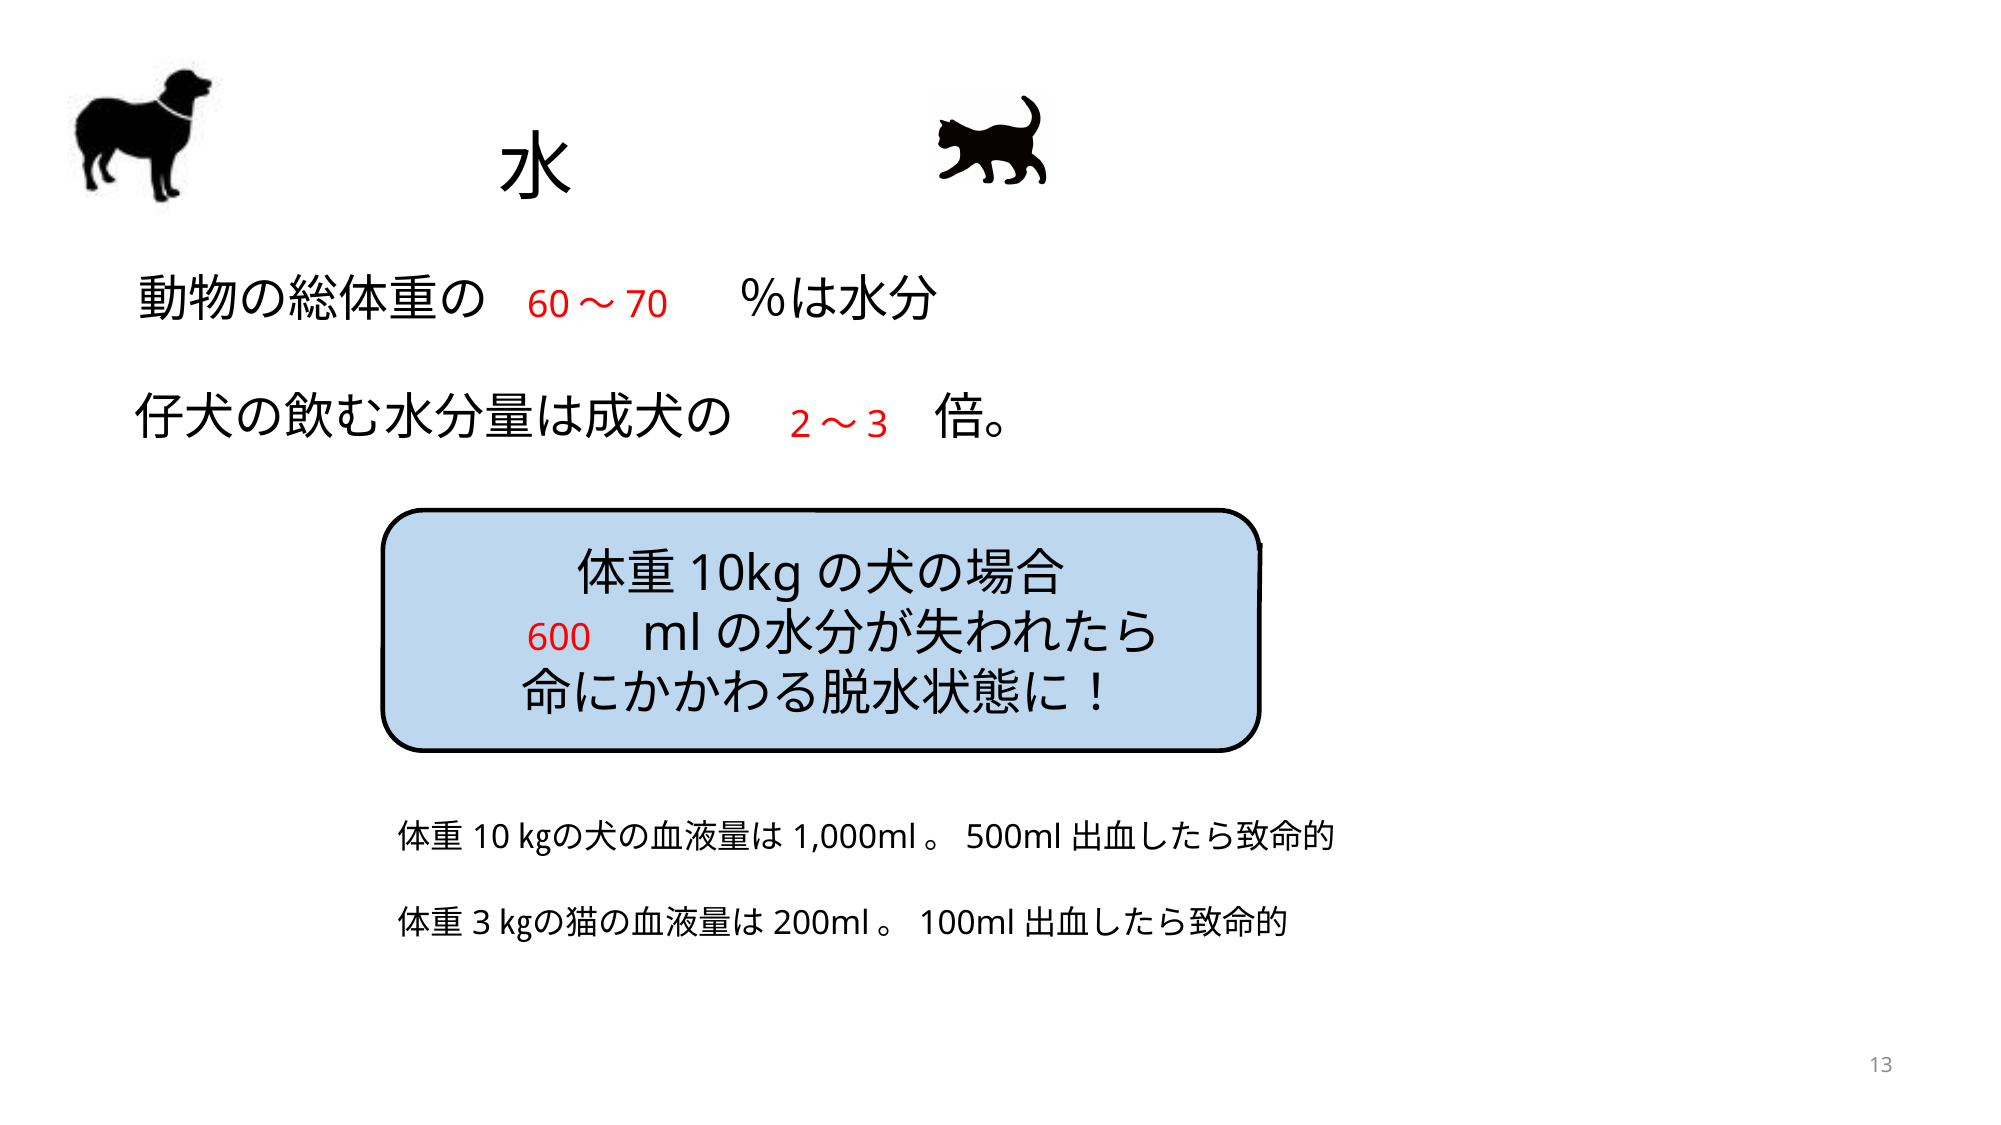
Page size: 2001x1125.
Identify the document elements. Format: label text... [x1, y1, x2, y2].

picture [55, 45, 251, 235]
text_box 60～70 [512, 272, 684, 333]
text_box 体重10㎏の犬の血液量は1,000ml。500ml出血したら致命的 [382, 808, 1369, 863]
text_box 仔犬の飲む水分量は成犬の 倍。 [119, 376, 1023, 452]
text_box 水 [483, 111, 801, 216]
text_box 2～3 [775, 392, 904, 453]
text_box 体重10kgの犬の場合 mlの水分が失われたら 命にかかわる脱水状態に！ [381, 509, 1262, 752]
text_box 600 [512, 605, 607, 666]
text_box 体重3㎏の猫の血液量は200ml。100ml出血したら致命的 [382, 893, 1369, 949]
slide_number 13 [1457, 1036, 1908, 1097]
text_box 動物の総体重の ％は水分 [123, 259, 954, 334]
picture [929, 90, 1051, 186]
